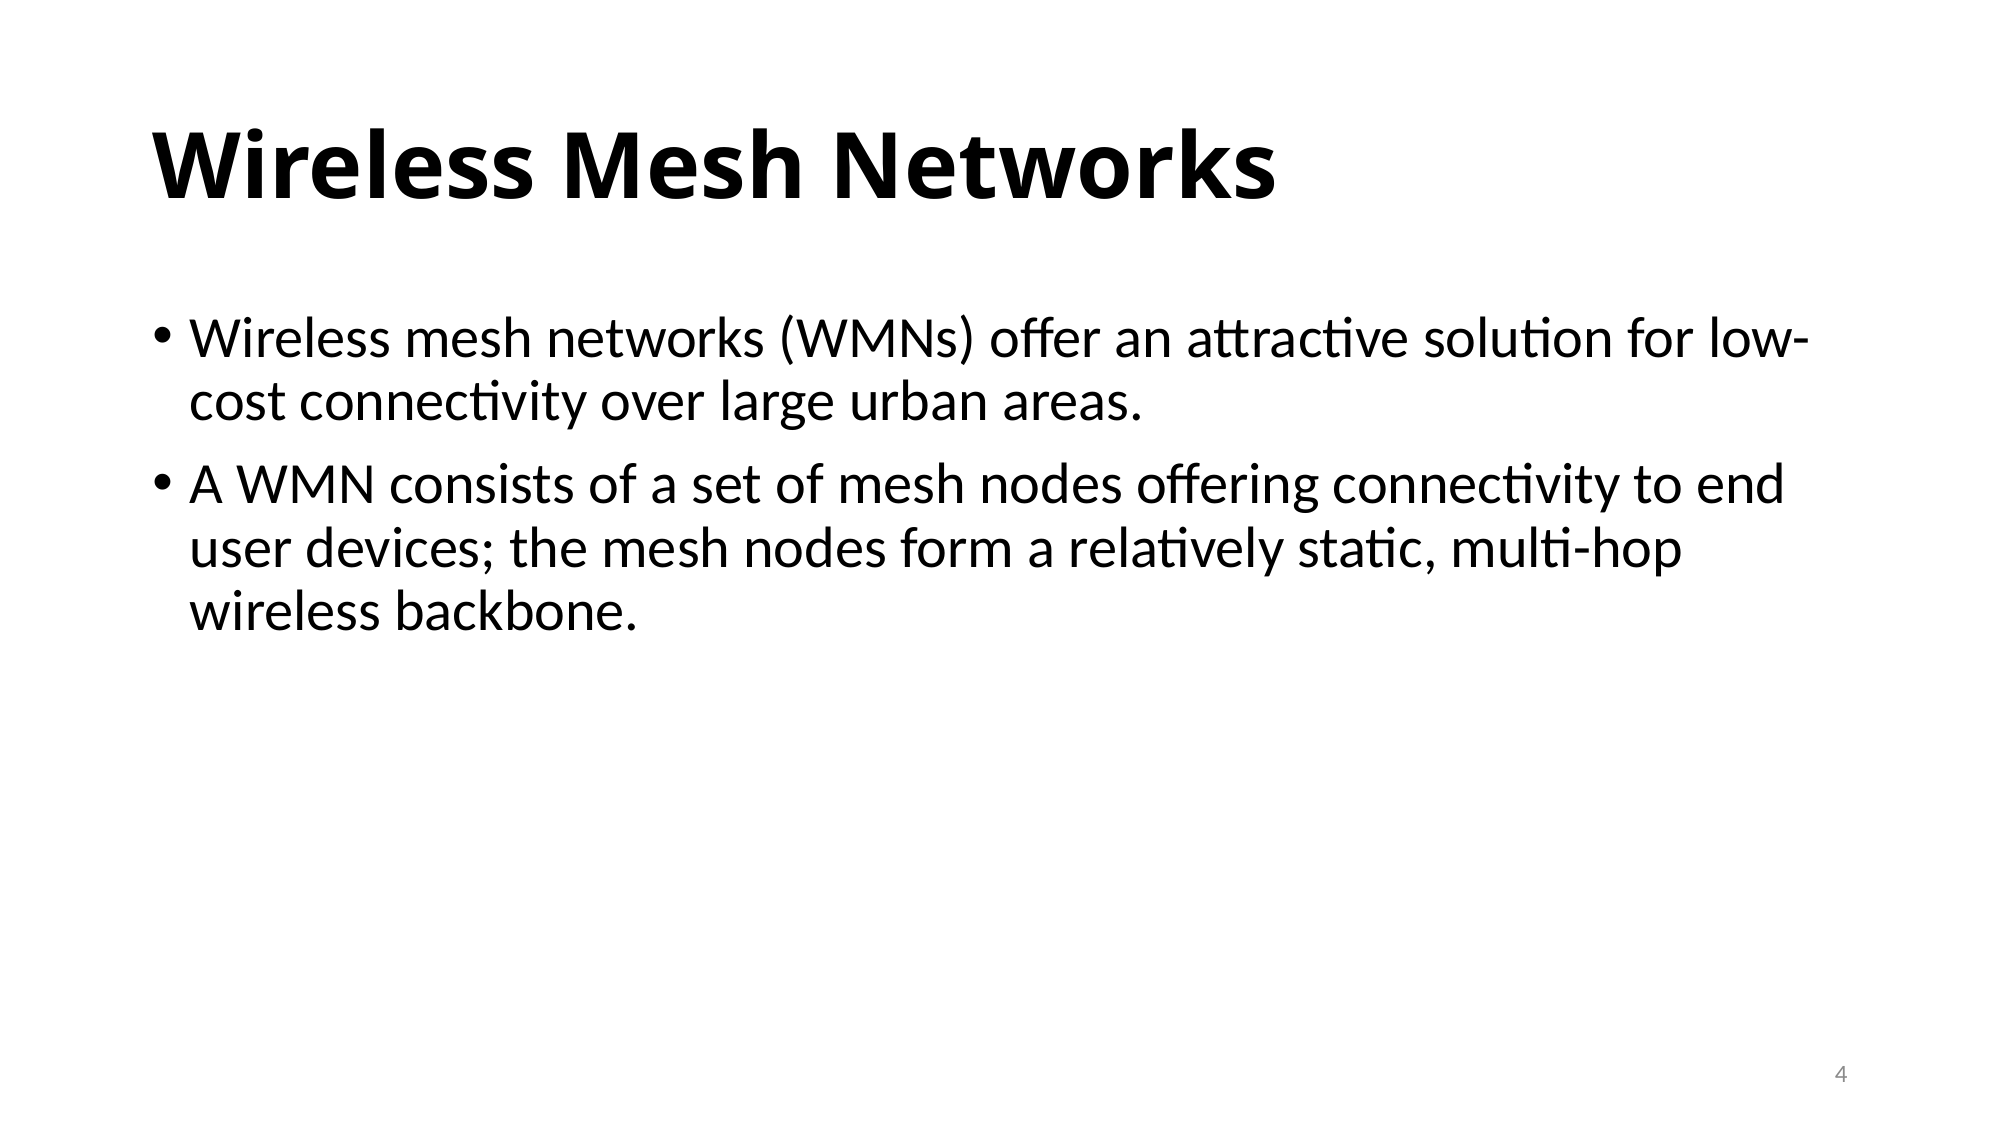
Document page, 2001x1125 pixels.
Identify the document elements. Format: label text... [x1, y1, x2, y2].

list Wireless mesh networks (WMNs) offer an attractive solution for low-cost connectivity over large urban areas. A WMN consists of a set of mesh nodes offering connectivity to end user devices; the mesh nodes form a relatively static, multi-hop wireless backbone. [137, 299, 1863, 1014]
title Wireless Mesh Networks [137, 59, 1863, 278]
slide_number 4 [1412, 1042, 1863, 1103]
